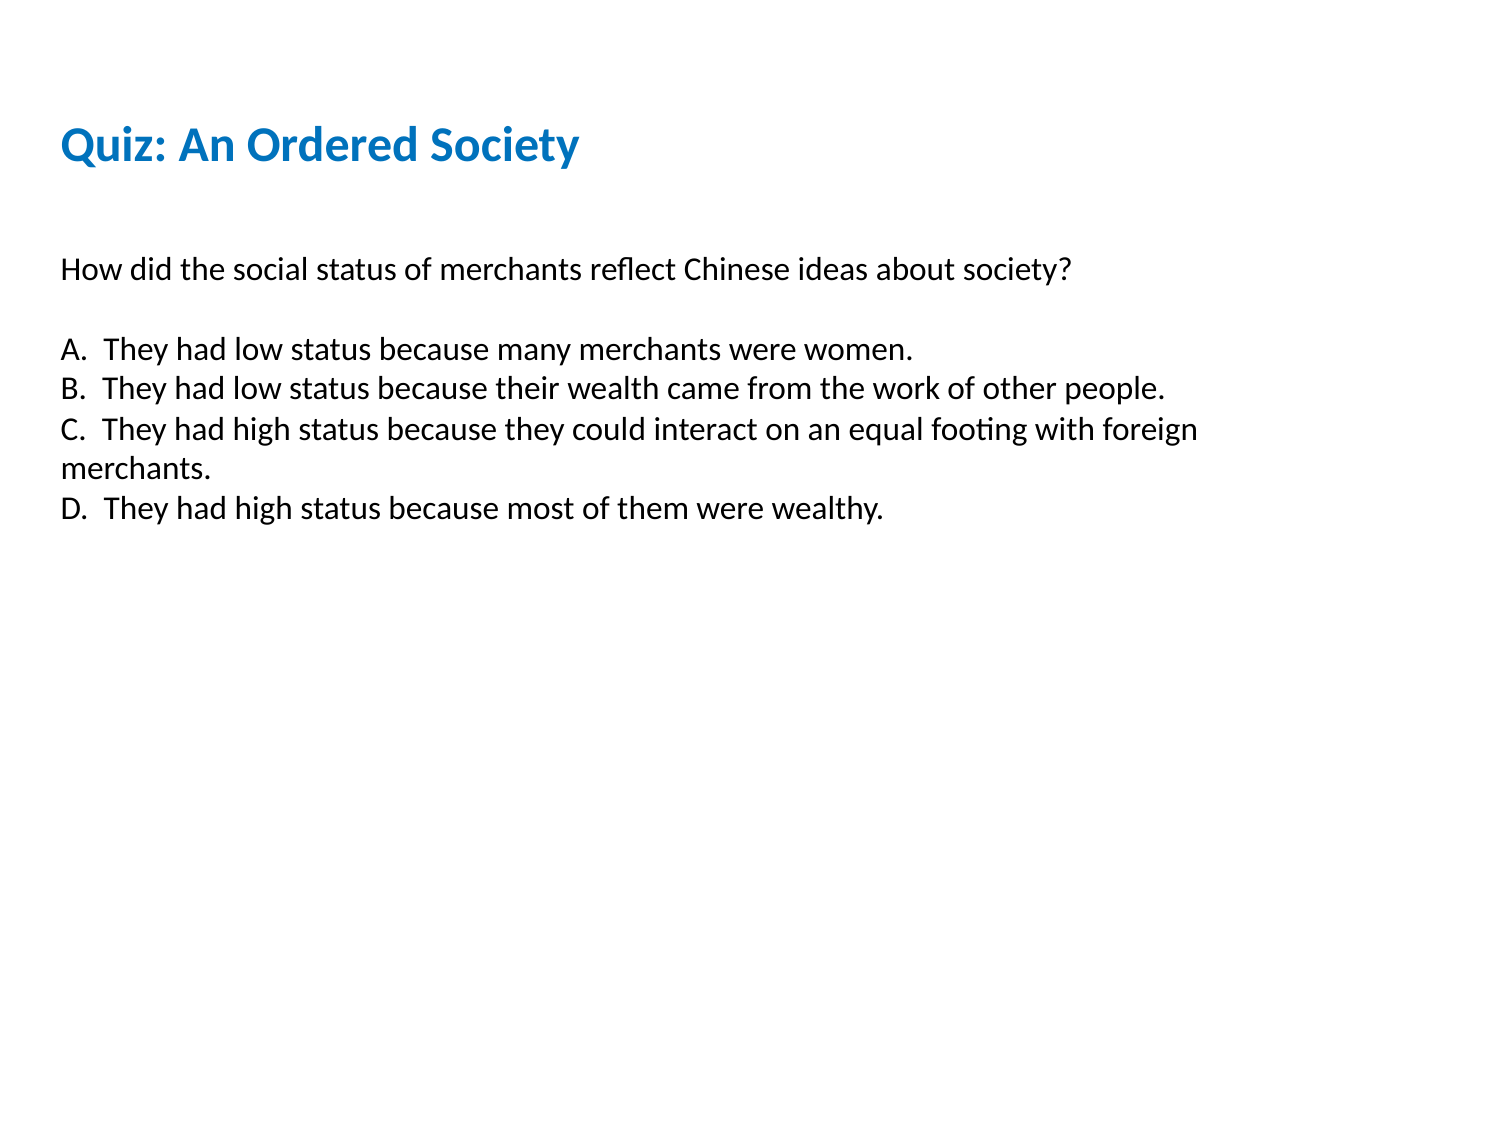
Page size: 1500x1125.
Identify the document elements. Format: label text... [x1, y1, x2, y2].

text_box How did the social status of merchants reflect Chinese ideas about society? A. They had low status because many merchants were women. B. They had low status because their wealth came from the work of other people. C. They had high status because they could interact on an equal footing with foreign merchants. D. They had high status because most of them were wealthy. [45, 239, 1296, 534]
text_box Quiz: An Ordered Society [45, 104, 1296, 179]
